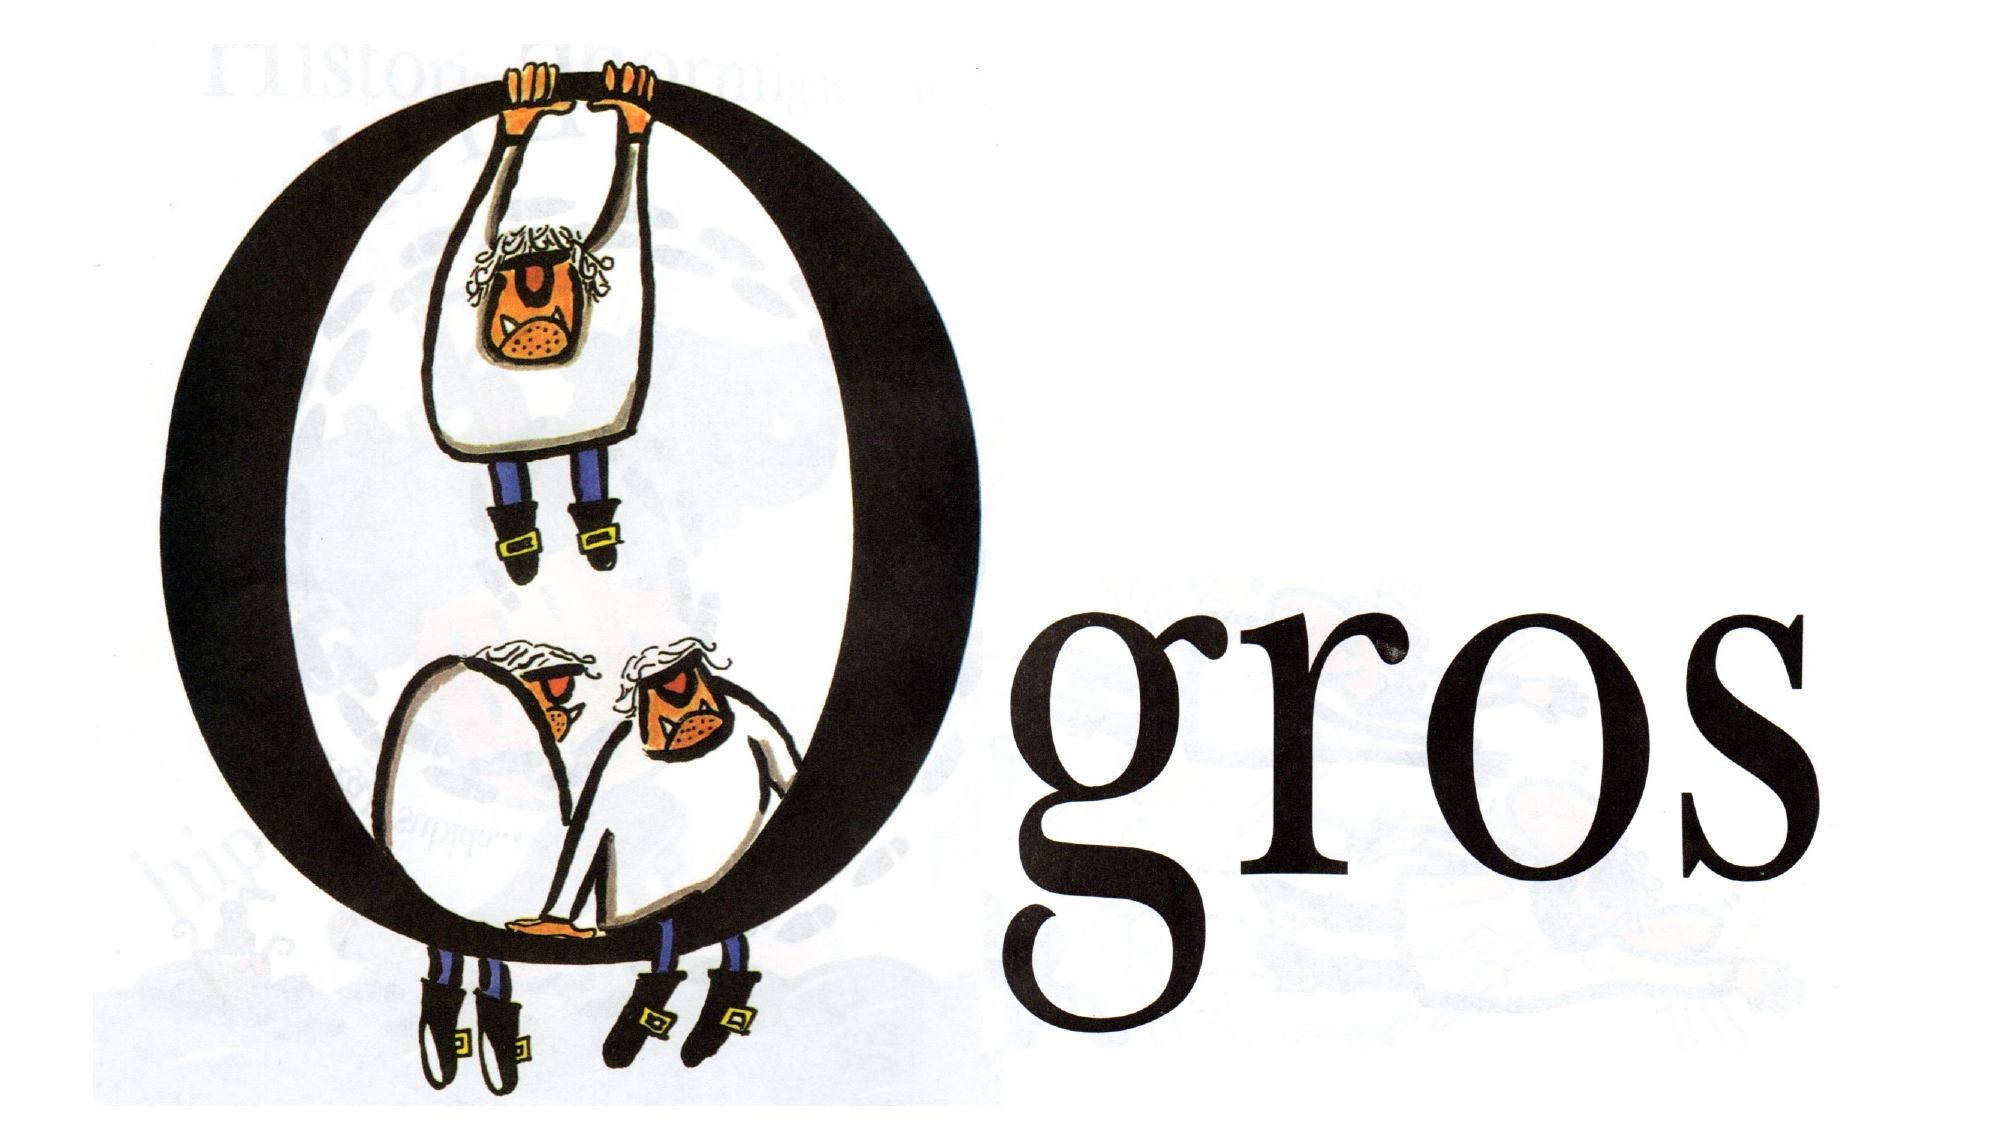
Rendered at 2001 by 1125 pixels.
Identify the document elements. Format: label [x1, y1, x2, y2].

picture [93, 44, 1862, 1106]
